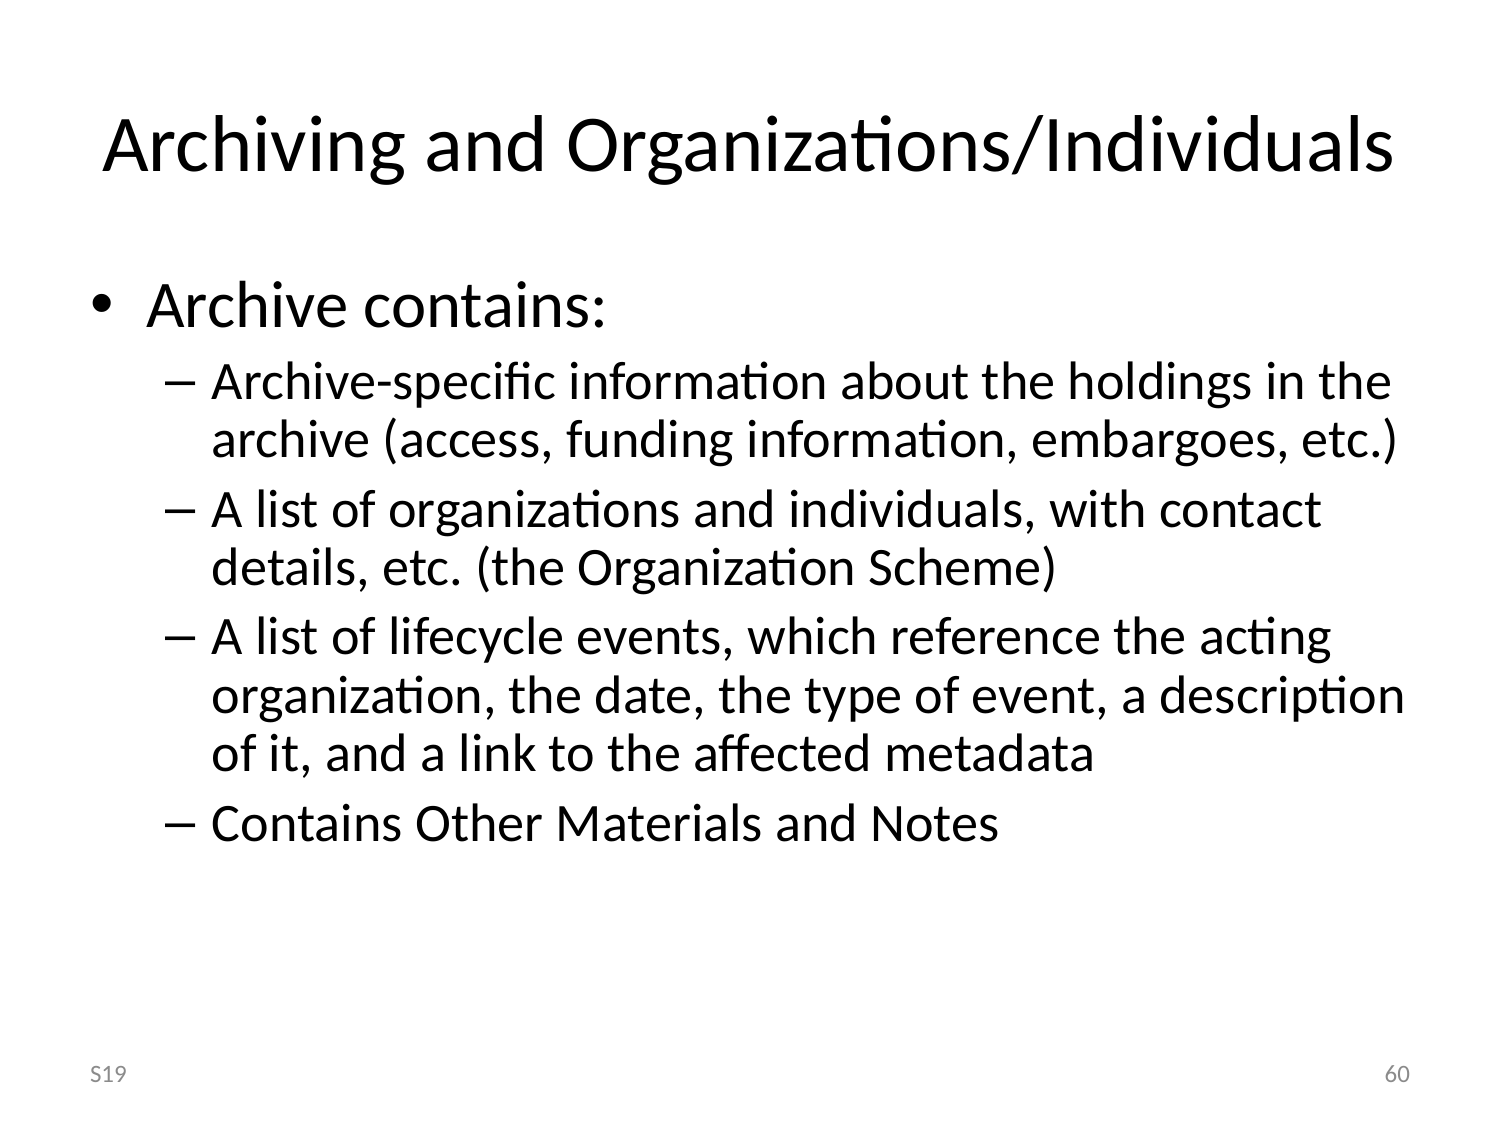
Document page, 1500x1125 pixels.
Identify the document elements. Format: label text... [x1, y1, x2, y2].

slide_number S19 [75, 1042, 425, 1103]
slide_number 60 [1074, 1042, 1425, 1103]
title Archiving and Organizations/Individuals [75, 45, 1425, 233]
list Archive contains: Archive-specific information about the holdings in the archive (access, funding information, embargoes, etc.) A list of organizations and individuals, with contact details, etc. (the Organization Scheme) A list of lifecycle events, which reference the acting organization, the date, the type of event, a description of it, and a link to the affected metadata Contains Other Materials and Notes [75, 262, 1425, 980]
